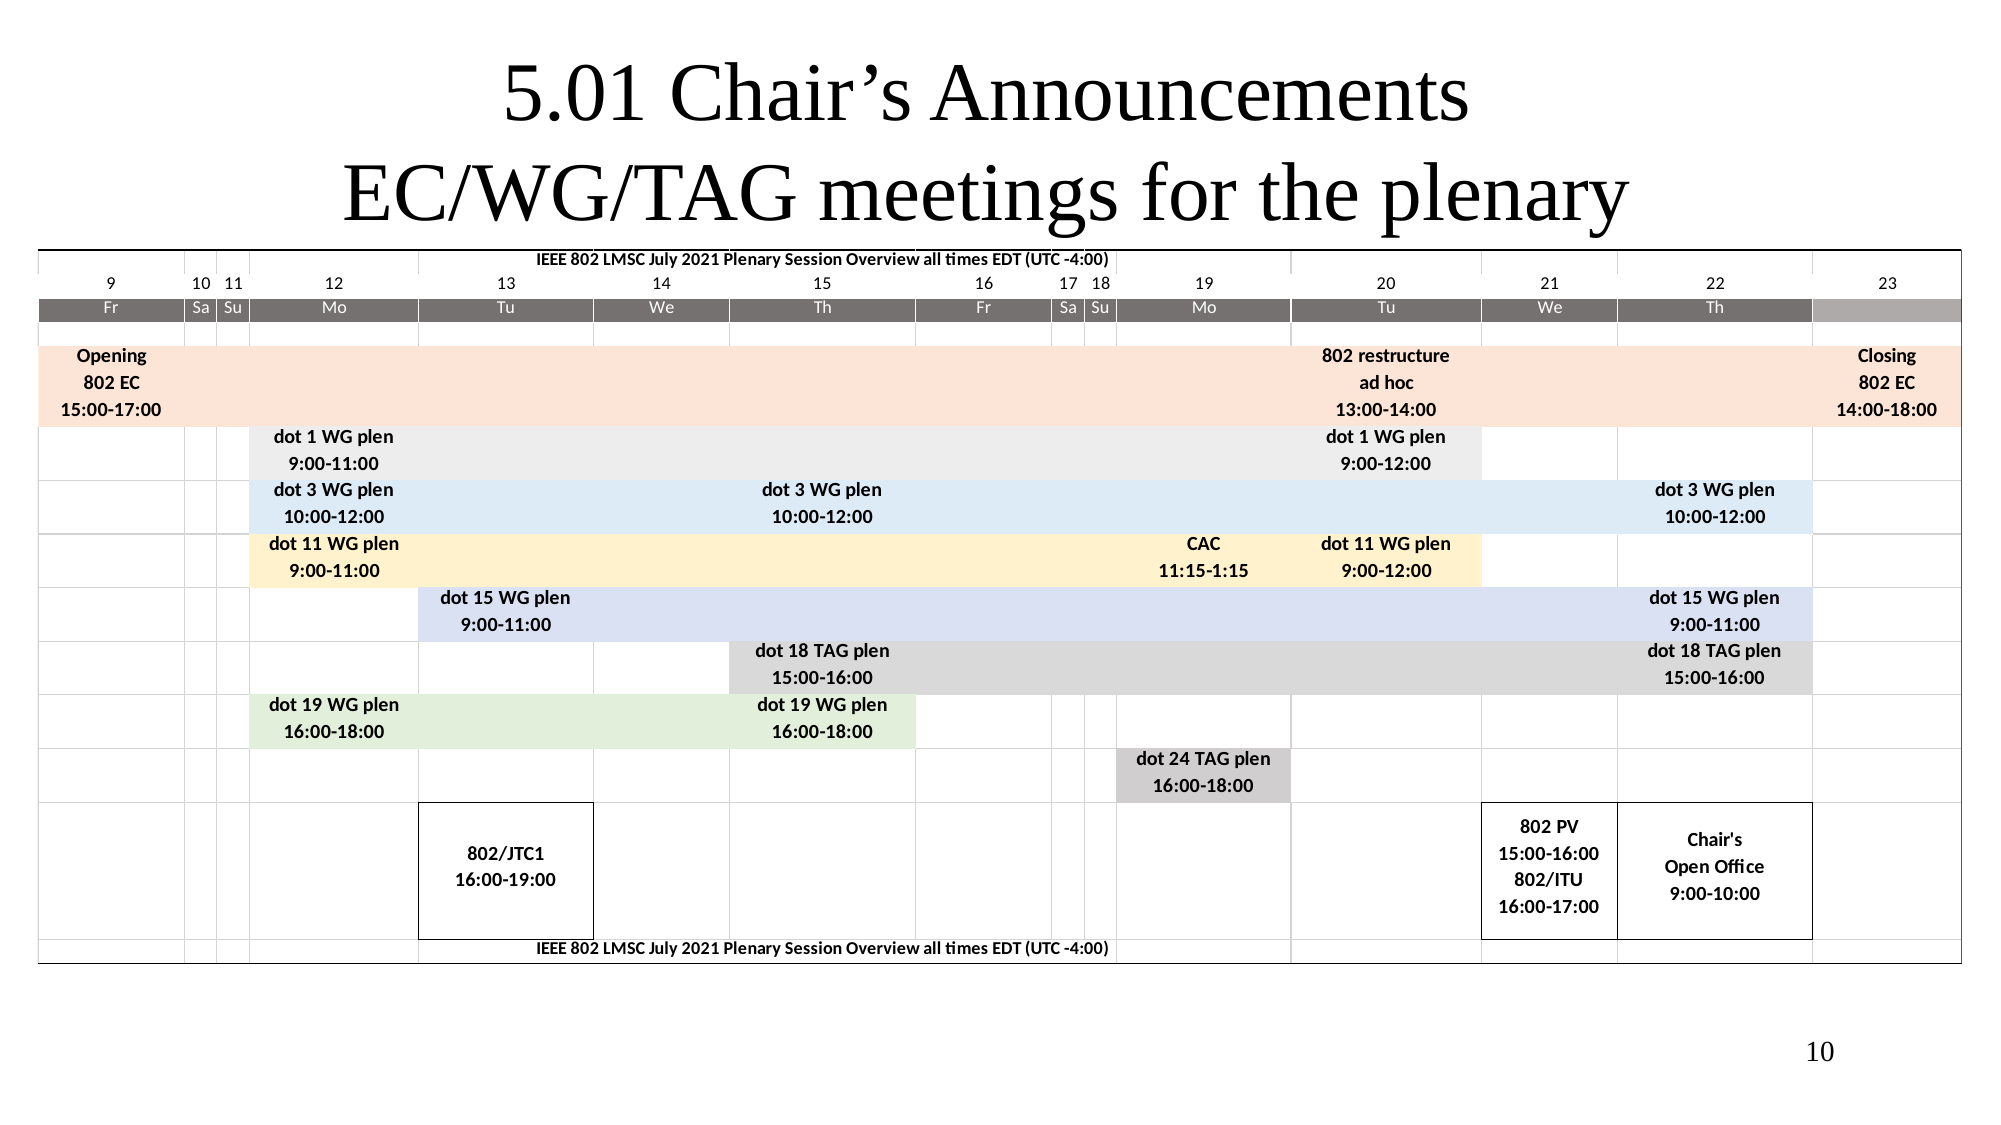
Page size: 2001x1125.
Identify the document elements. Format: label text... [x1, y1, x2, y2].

picture [37, 249, 1963, 965]
title 5.01 Chair’s Announcements EC/WG/TAG meetings for the plenary [287, 43, 1688, 232]
slide_number 10 [1433, 1024, 1851, 1101]
